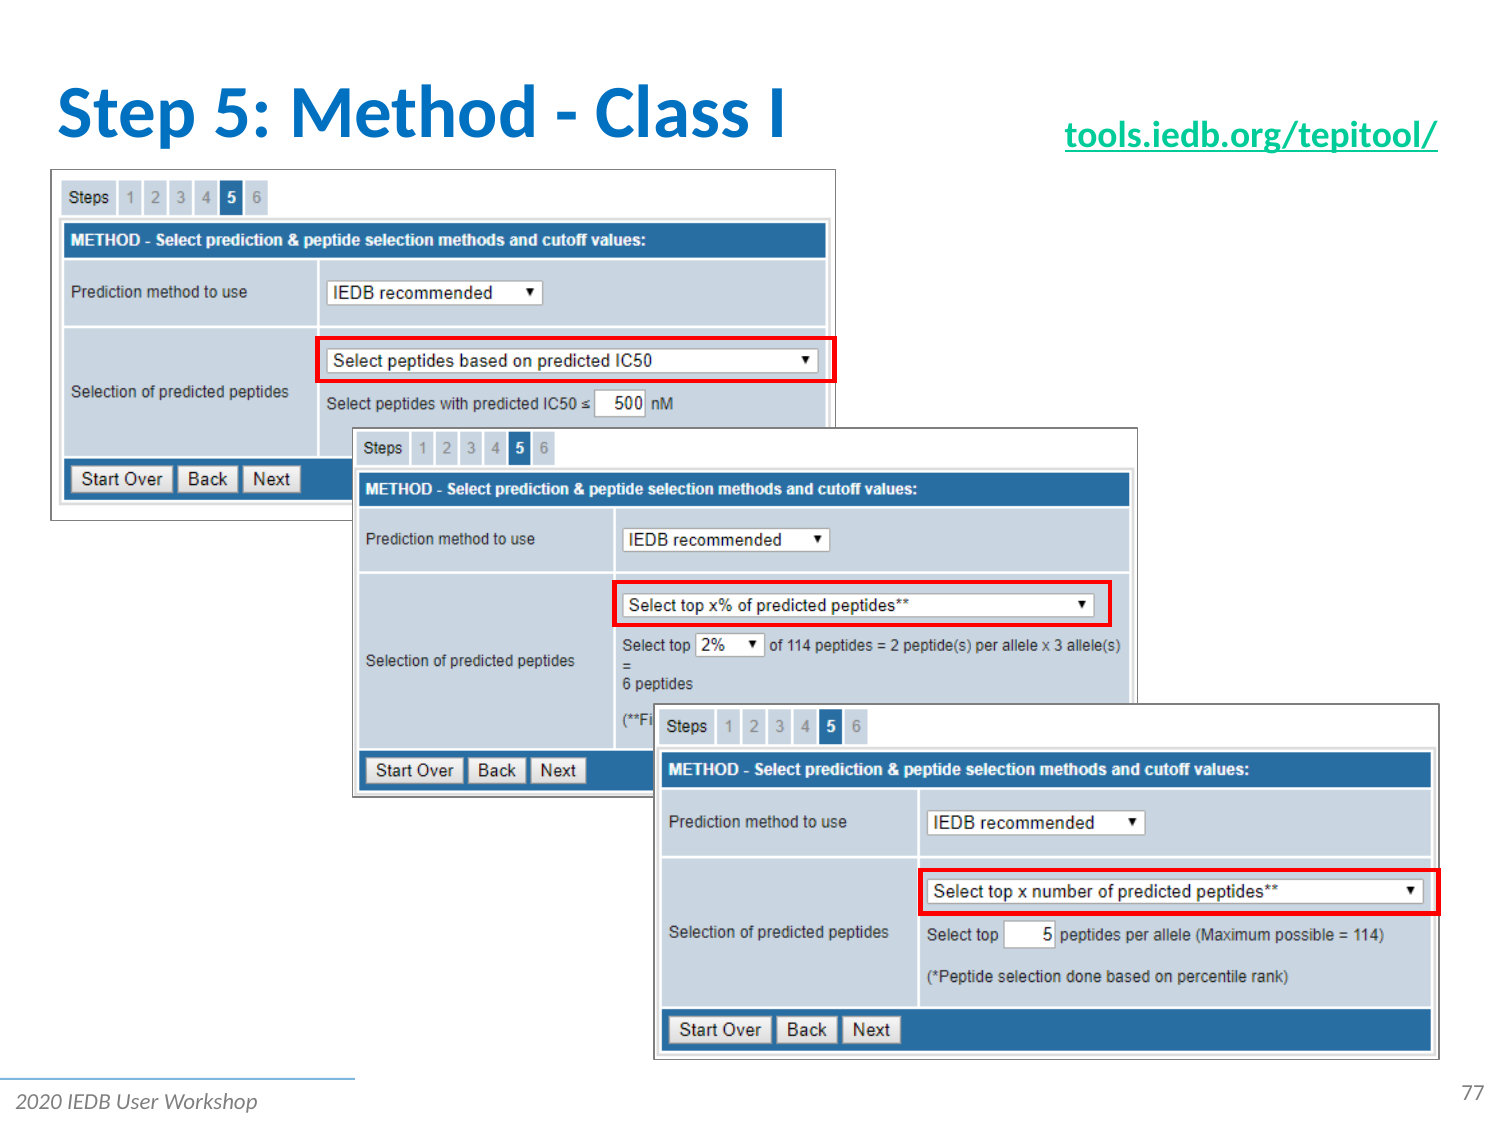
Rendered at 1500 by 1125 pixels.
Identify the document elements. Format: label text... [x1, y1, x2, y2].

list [51, 170, 835, 521]
text_box tools.iedb.org/tepitool/ [1049, 102, 1455, 163]
picture [352, 428, 1439, 1059]
footer 2020 IEDB User Workshop [0, 1078, 355, 1121]
slide_number 77 [1162, 1070, 1500, 1112]
title Step 5: Method - Class I [42, 41, 1455, 187]
